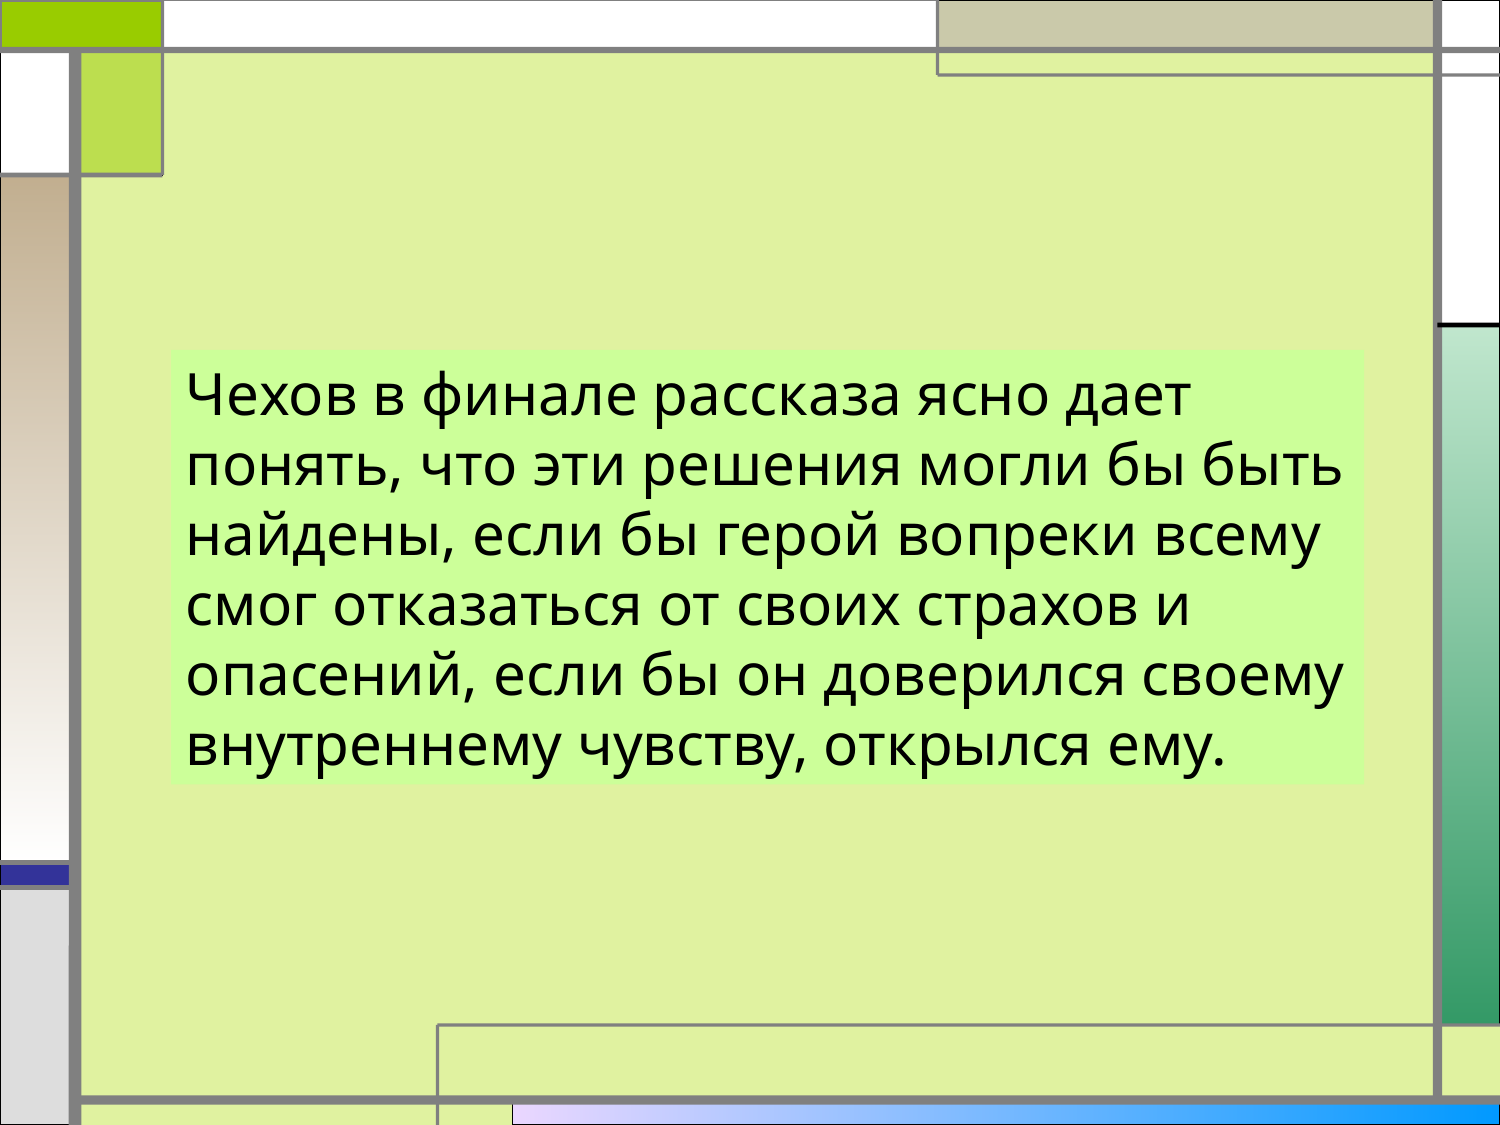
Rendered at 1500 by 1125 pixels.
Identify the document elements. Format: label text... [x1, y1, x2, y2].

text_box Чехов в финале рассказа ясно дает понять, что эти решения могли бы быть найдены, если бы герой вопреки всему смог отказаться от своих страхов и опасений, если бы он доверился своему внутреннему чувству, открылся ему. [171, 349, 1365, 785]
